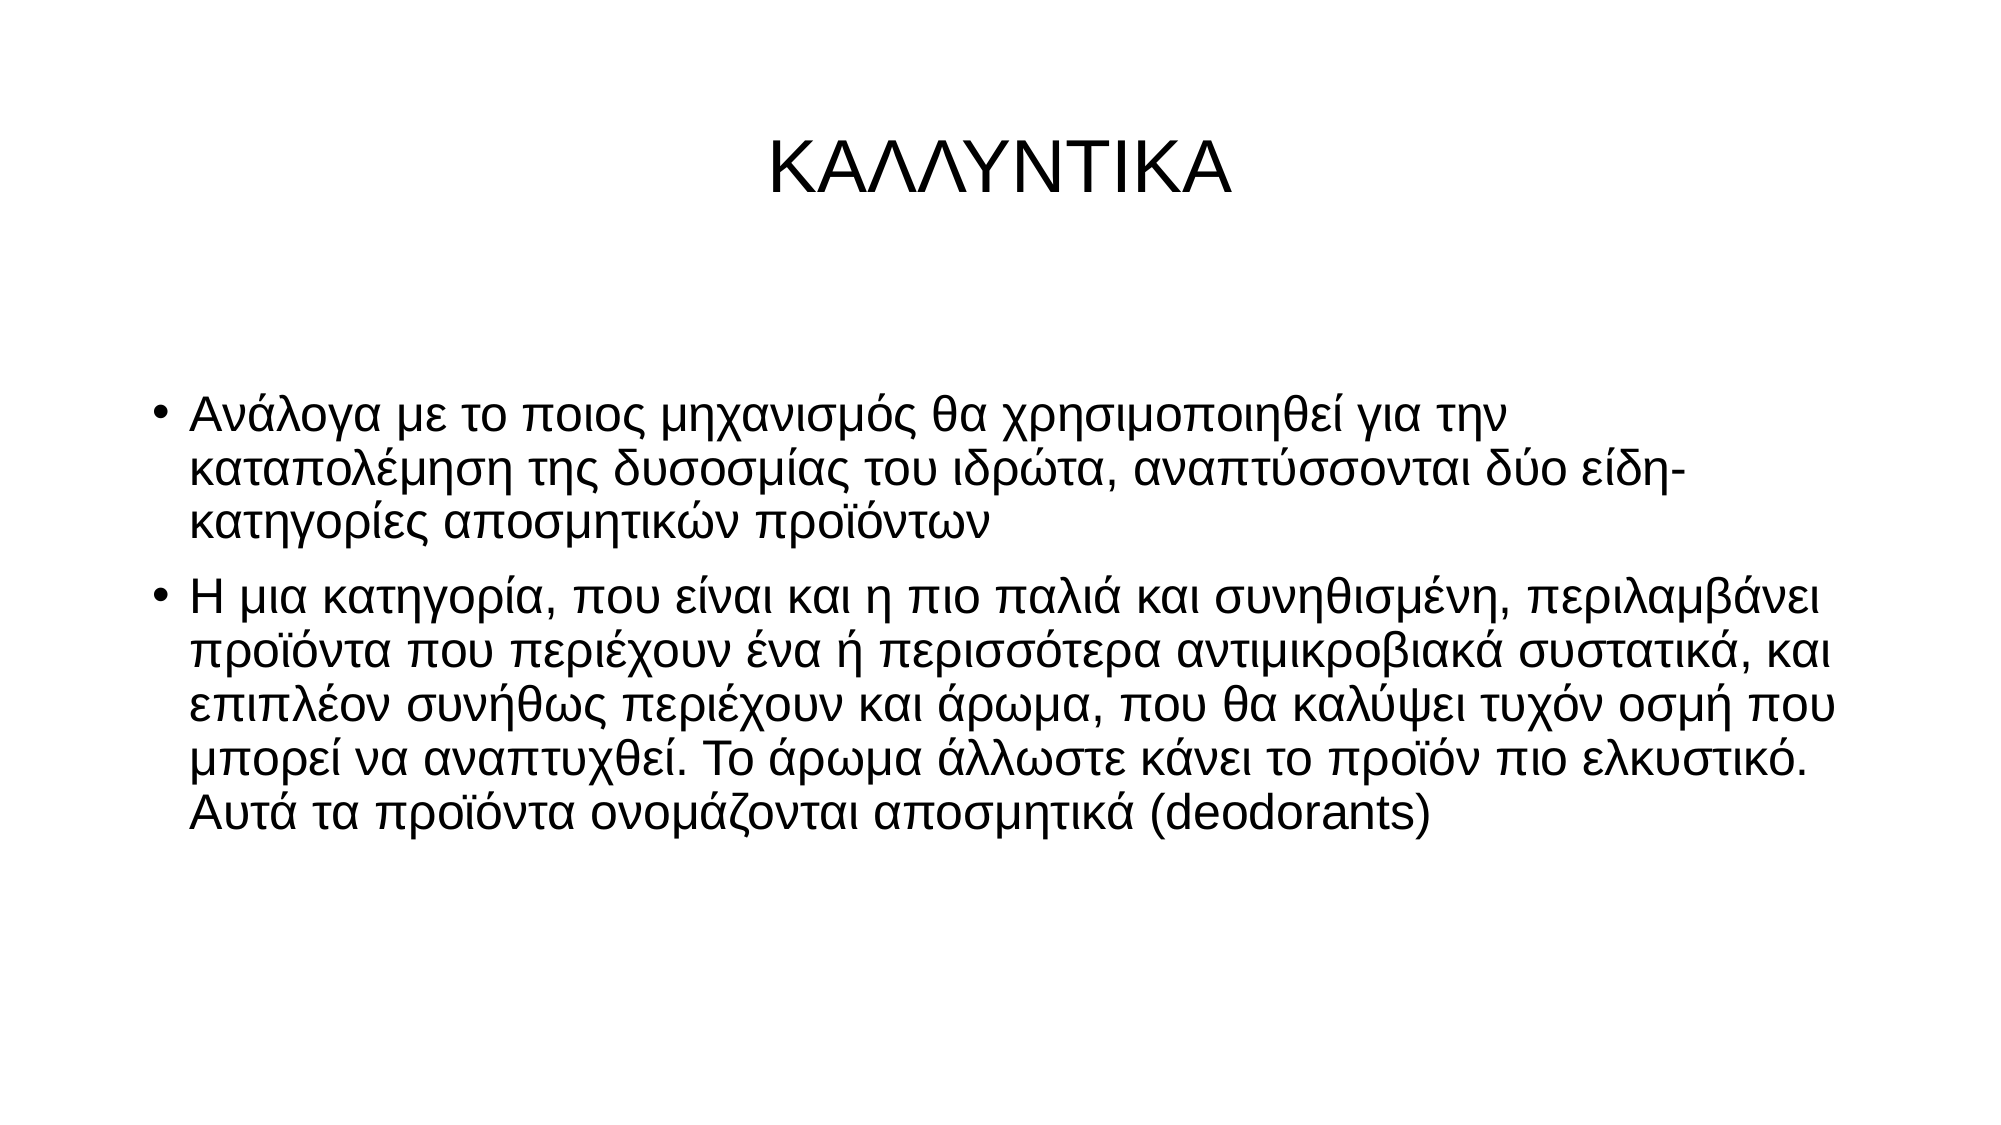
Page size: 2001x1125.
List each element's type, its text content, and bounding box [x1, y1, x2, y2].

list Ανάλογα με το ποιος μηχανισμός θα χρησιμοποιηθεί για την καταπολέμηση της δυσοσμίας του ιδρώτα, αναπτύσσονται δύο είδη-κατηγορίες αποσμητικών προϊόντων Η μια κατηγορία, που είναι και η πιο παλιά και συνηθισμένη, περιλαμβάνει προϊόντα που περιέχουν ένα ή περισσότερα αντιμικροβιακά συστατικά, και επιπλέον συνήθως περιέχουν και άρωμα, που θα καλύψει τυχόν οσμή που μπορεί να αναπτυχθεί. Το άρωμα άλλωστε κάνει το προϊόν πιο ελκυστικό. Αυτά τα προϊόντα ονομάζονται αποσμητικά (deodorants) [137, 299, 1863, 1014]
title ΚΑΛΛΥΝΤΙΚΑ [137, 59, 1863, 278]
